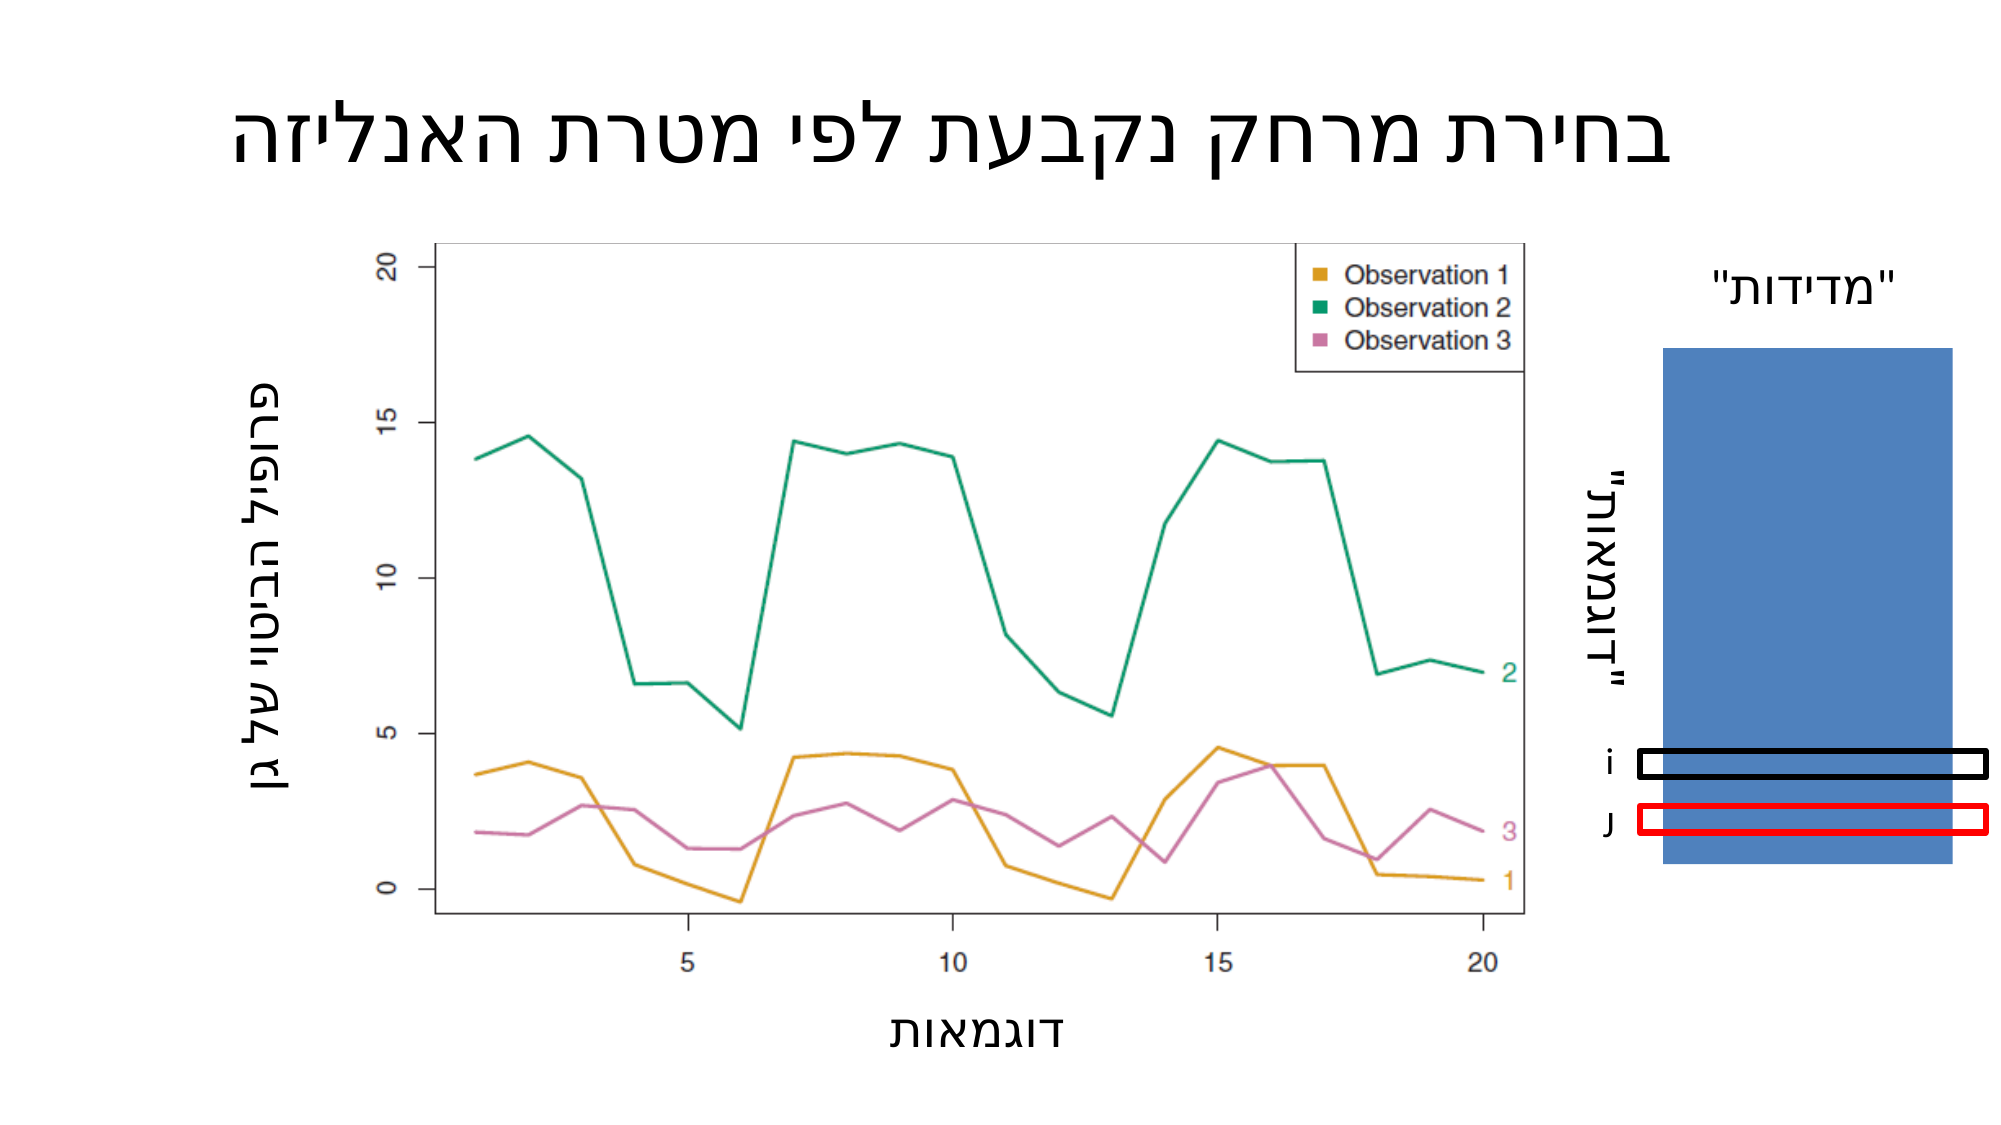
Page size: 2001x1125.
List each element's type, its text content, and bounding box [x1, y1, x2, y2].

text_box "דוגמאות" [1570, 243, 1645, 706]
text_box "מדידות" [1695, 247, 1911, 322]
text_box i [1590, 729, 1629, 790]
text_box [1661, 346, 1955, 749]
text_box [1638, 804, 1988, 835]
text_box פרופיל הביטוי של גן [220, 366, 296, 808]
text_box [1661, 835, 1955, 866]
text_box [1638, 749, 1988, 779]
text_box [348, 242, 1557, 1058]
text_box J [1587, 792, 1630, 852]
title בחירת מרחק נקבעת לפי מטרת האנליזה [95, 41, 1810, 216]
text_box [1661, 779, 1955, 804]
